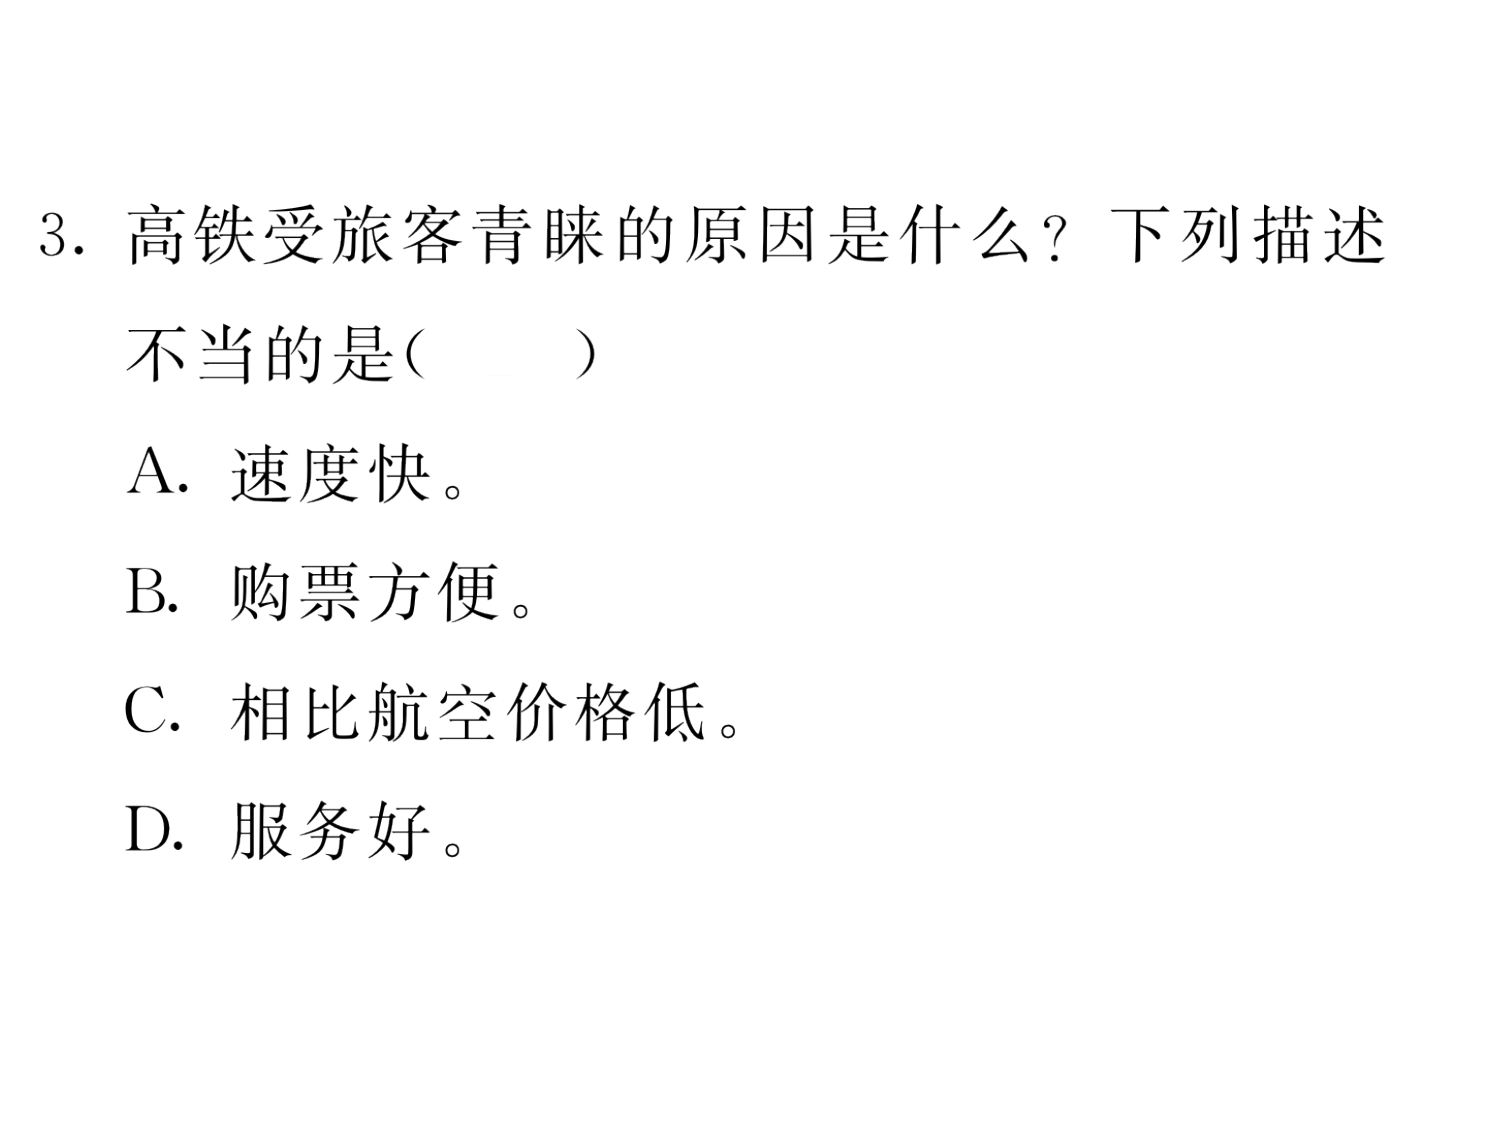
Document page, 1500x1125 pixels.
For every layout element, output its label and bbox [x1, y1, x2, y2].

picture [35, 177, 1453, 883]
